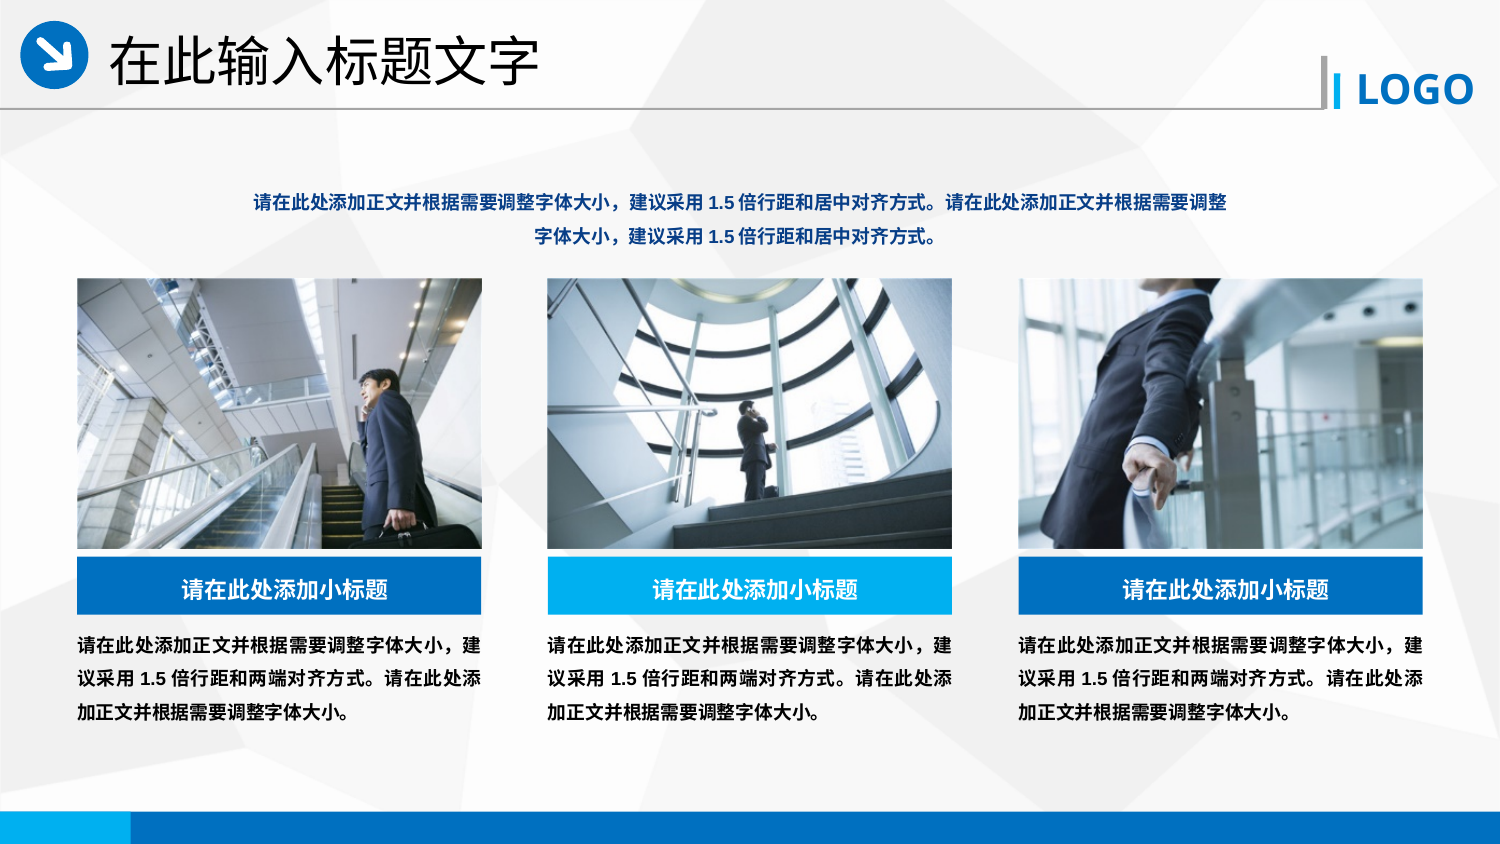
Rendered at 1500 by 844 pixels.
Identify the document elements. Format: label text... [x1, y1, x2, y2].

text_box 请在此处添加正文并根据需要调整字体大小，建议采用1.5倍行距和居中对齐方式。请在此处添加正文并根据需要调整字体大小，建议采用1.5倍行距和居中对齐方式。 [247, 173, 1233, 253]
text_box 在此输入标题文字 [93, 20, 656, 101]
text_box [76, 556, 482, 733]
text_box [1018, 556, 1423, 733]
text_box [547, 556, 953, 733]
picture [0, 0, 1500, 811]
